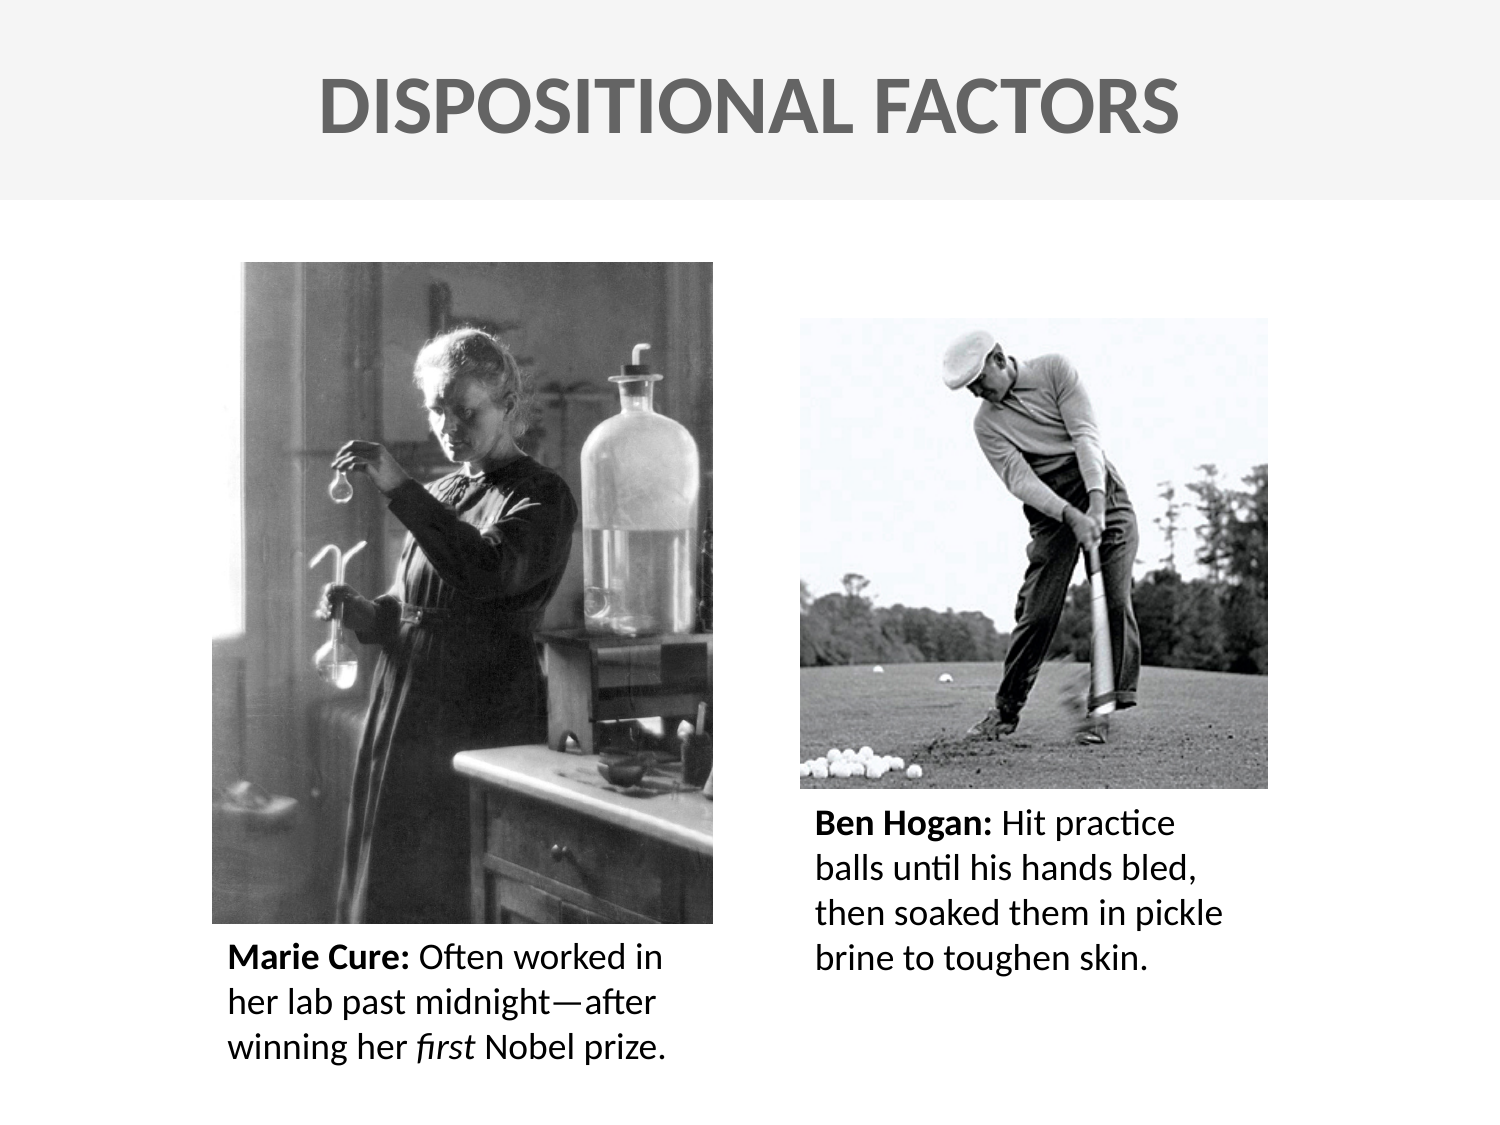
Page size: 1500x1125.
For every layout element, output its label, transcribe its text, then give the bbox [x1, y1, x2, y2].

picture [799, 318, 1268, 790]
text_box DISPOSITIONAL FACTORS [156, 66, 1344, 134]
text_box Ben Hogan: Hit practice balls until his hands bled, then soaked them in pickle brine to toughen skin. [800, 796, 1268, 986]
text_box Marie Cure: Often worked in her lab past midnight—after winning her first Nobel prize. [212, 930, 713, 1075]
text_box [0, 0, 1500, 202]
picture [212, 262, 713, 924]
